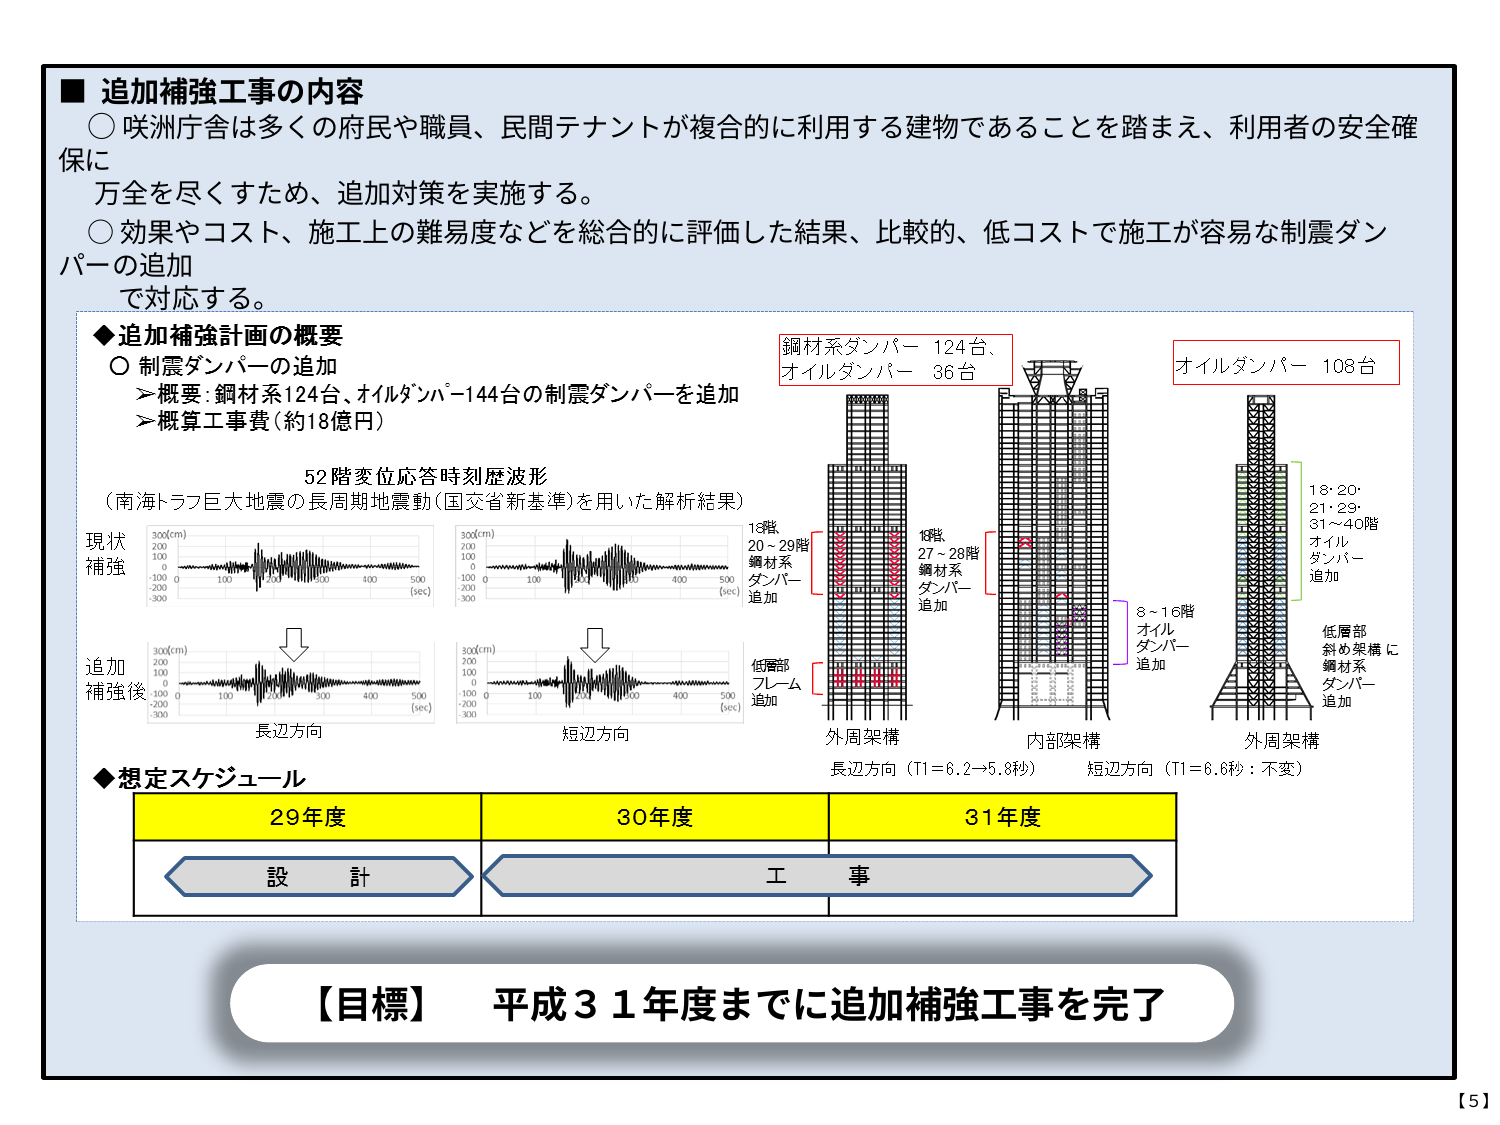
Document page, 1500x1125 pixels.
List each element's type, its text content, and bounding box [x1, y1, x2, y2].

text_box ■ 追加補強工事の内容 ○ 咲洲庁舎は多くの府民や職員、民間テナントが複合的に利用する建物であることを踏まえ、利用者の安全確保に 万全を尽くすため、追加対策を実施する。 ○ 効果やコスト、施工上の難易度などを総合的に評価した結果、比較的、低コストで施工が容易な制震ダンパーの追加 で対応する。 ○ 今後、工事内容や工事費等をさらに精査し、平成29年度当初予算での予算化をめざす。 [43, 66, 1455, 1078]
picture [0, 309, 1414, 922]
text_box 【５】 [1438, 1077, 1500, 1125]
text_box 【目標】 平成３１年度までに追加補強工事を完了 [228, 961, 1237, 1045]
